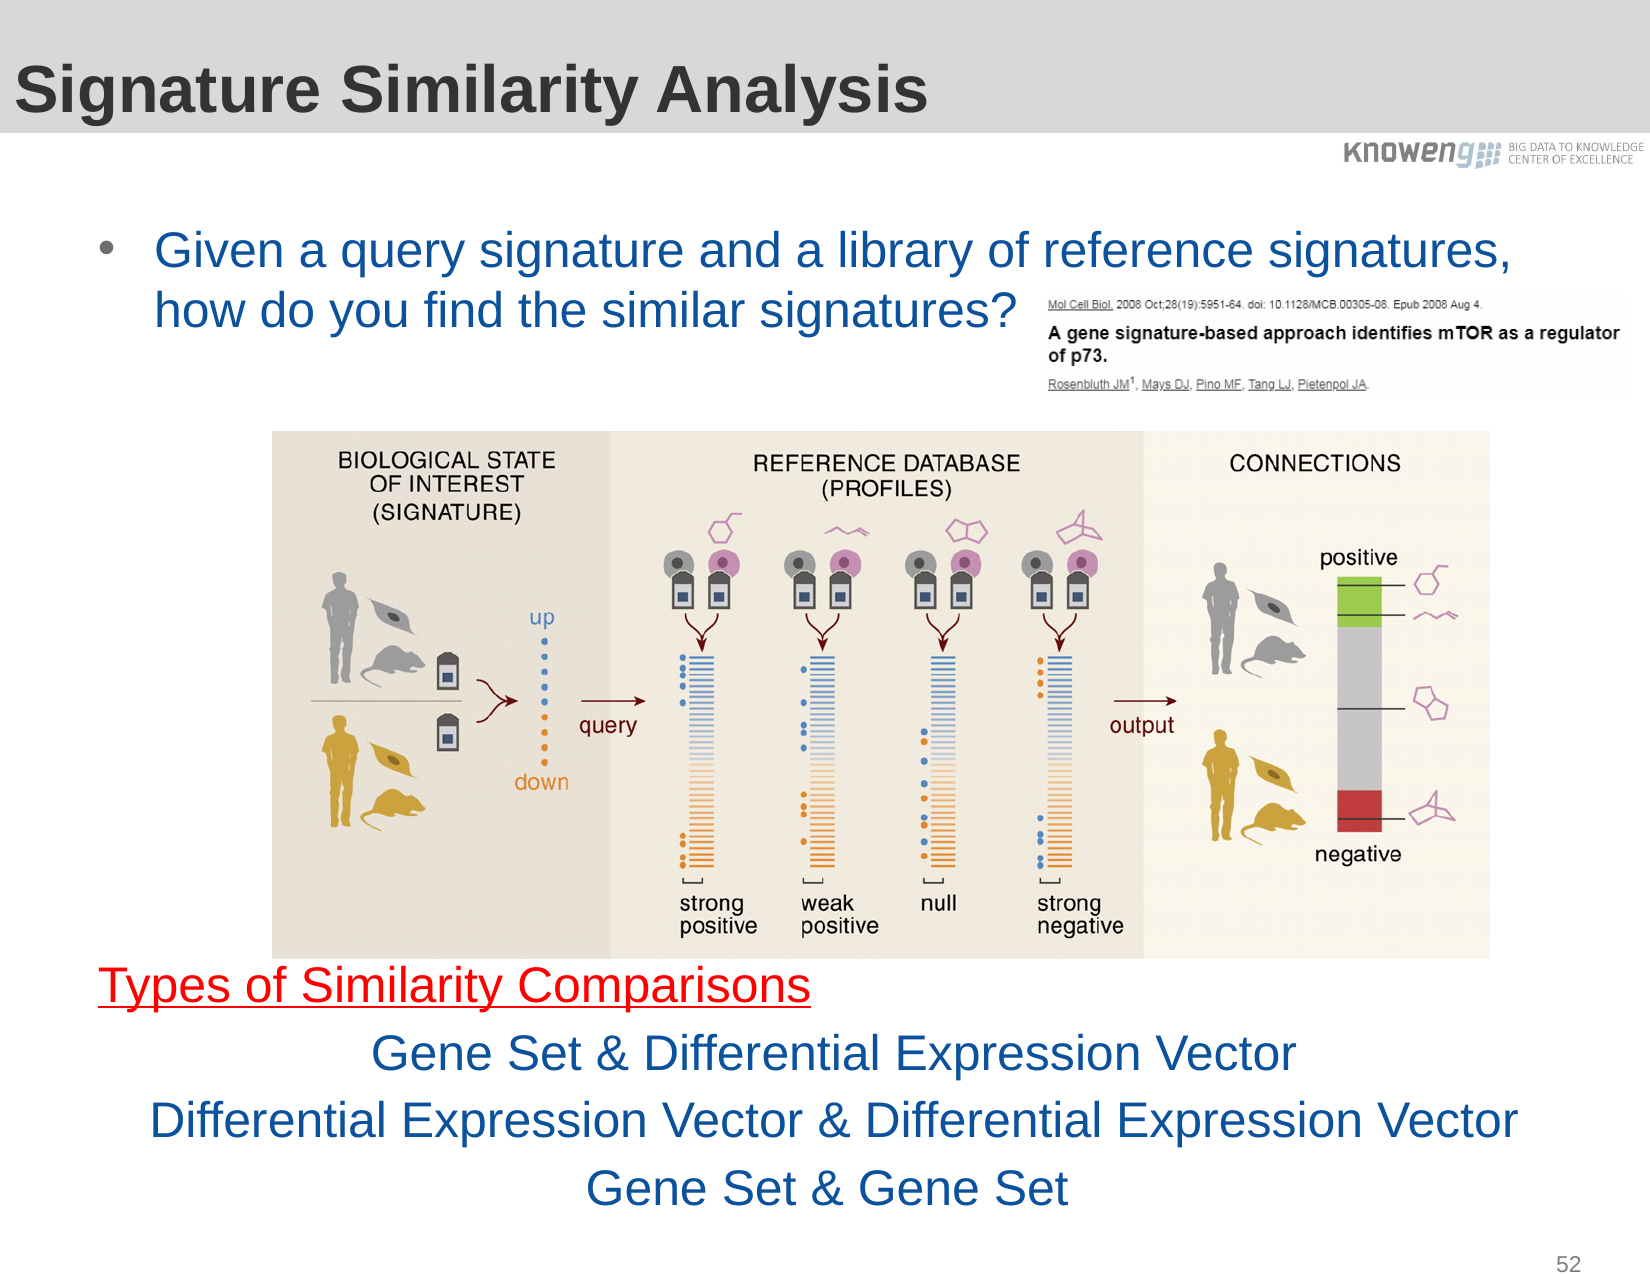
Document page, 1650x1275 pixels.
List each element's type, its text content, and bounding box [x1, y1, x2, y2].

picture [1337, 134, 1650, 173]
title Signature Similarity Analysis [0, 0, 1650, 133]
list Given a query signature and a library of reference signatures, how do you find the similar signatures? Types of Similarity Comparisons Gene Set & Differential Expression Vector Differential Expression Vector & Differential Expression Vector Gene Set & Gene Set [64, 210, 1586, 1261]
slide_number 52 [1383, 1242, 1596, 1273]
picture [271, 431, 1490, 959]
picture [1043, 294, 1629, 401]
